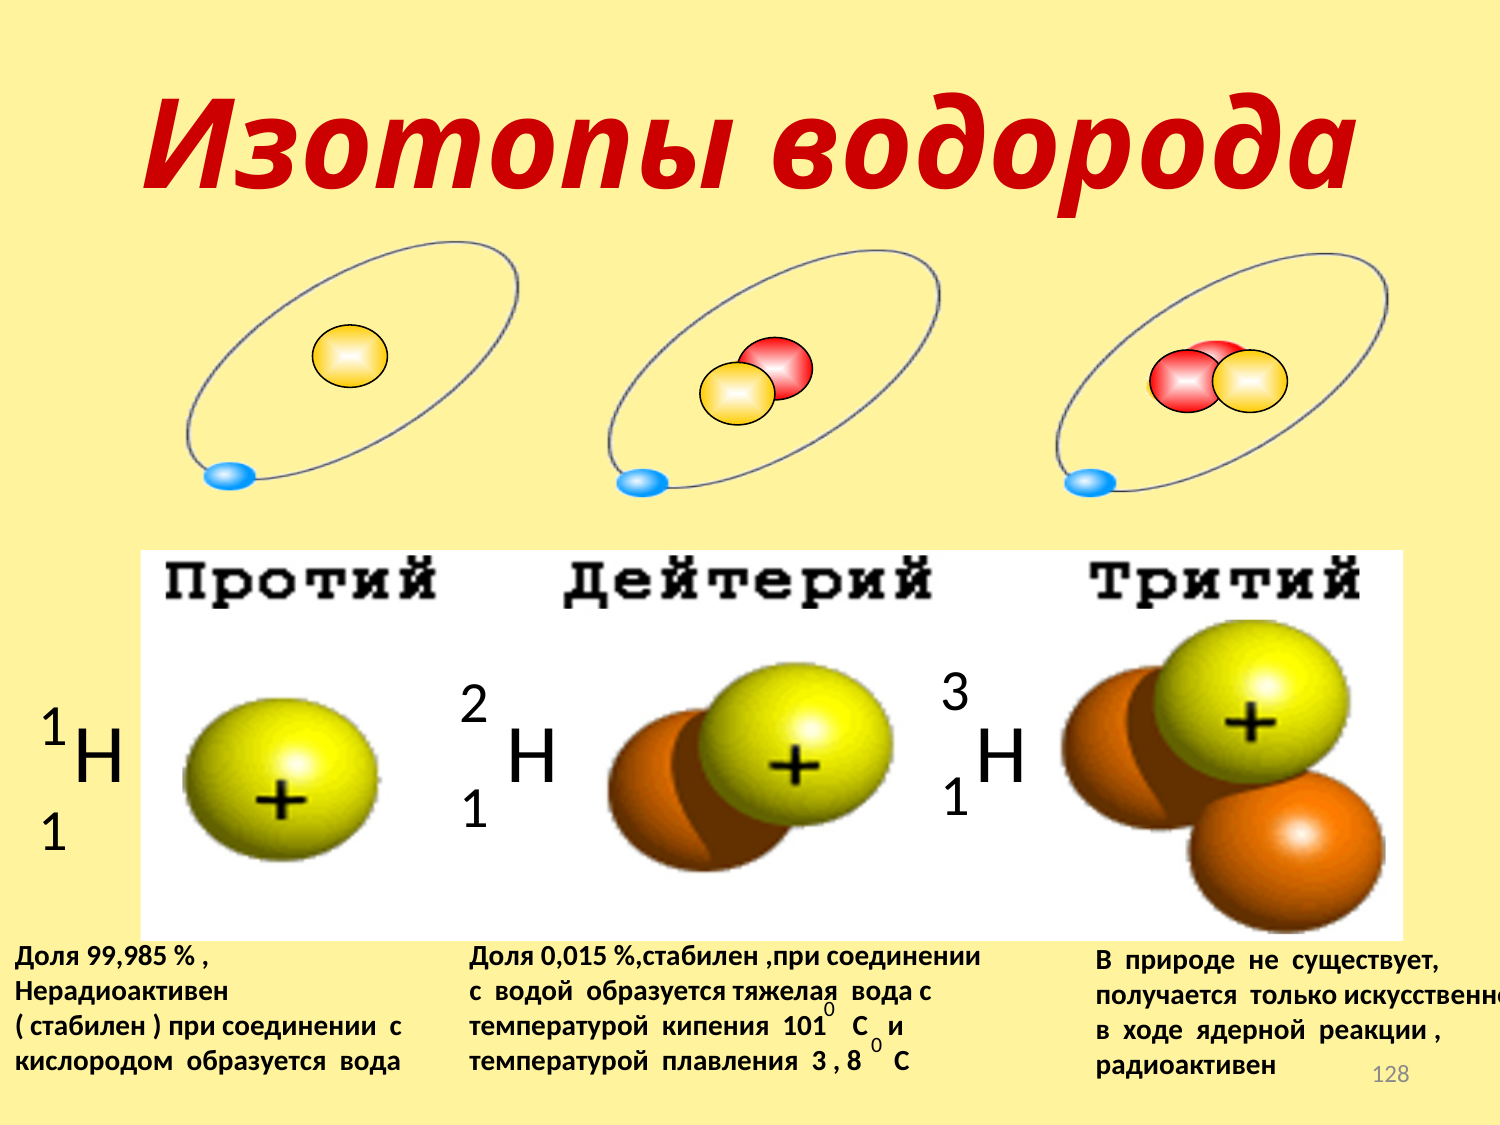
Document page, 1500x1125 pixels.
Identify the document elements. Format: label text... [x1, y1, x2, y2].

slide_number 128 [1074, 1042, 1425, 1103]
title Изотопы водорода [75, 45, 1425, 233]
text_box 1 [23, 679, 106, 765]
picture [140, 550, 1404, 941]
text_box 0 [856, 1023, 962, 1065]
text_box В природе не существует, получается только искусственно в ходе ядерной реакции , радиоактивен [1080, 933, 1500, 1088]
text_box 1 [23, 785, 118, 870]
text_box 0 [808, 987, 903, 1029]
text_box Доля 99,985 % , Нерадиоактивен ( стабилен ) при соединении с кислородом образуется вода [0, 928, 454, 1084]
text_box Доля 0,015 %,стабилен ,при соединении с водой образуется тяжелая вода с температурой кипения 101 С и температурой плавления 3 , 8 С [454, 948, 1008, 1084]
picture [137, 199, 1426, 501]
text_box H [58, 691, 135, 807]
